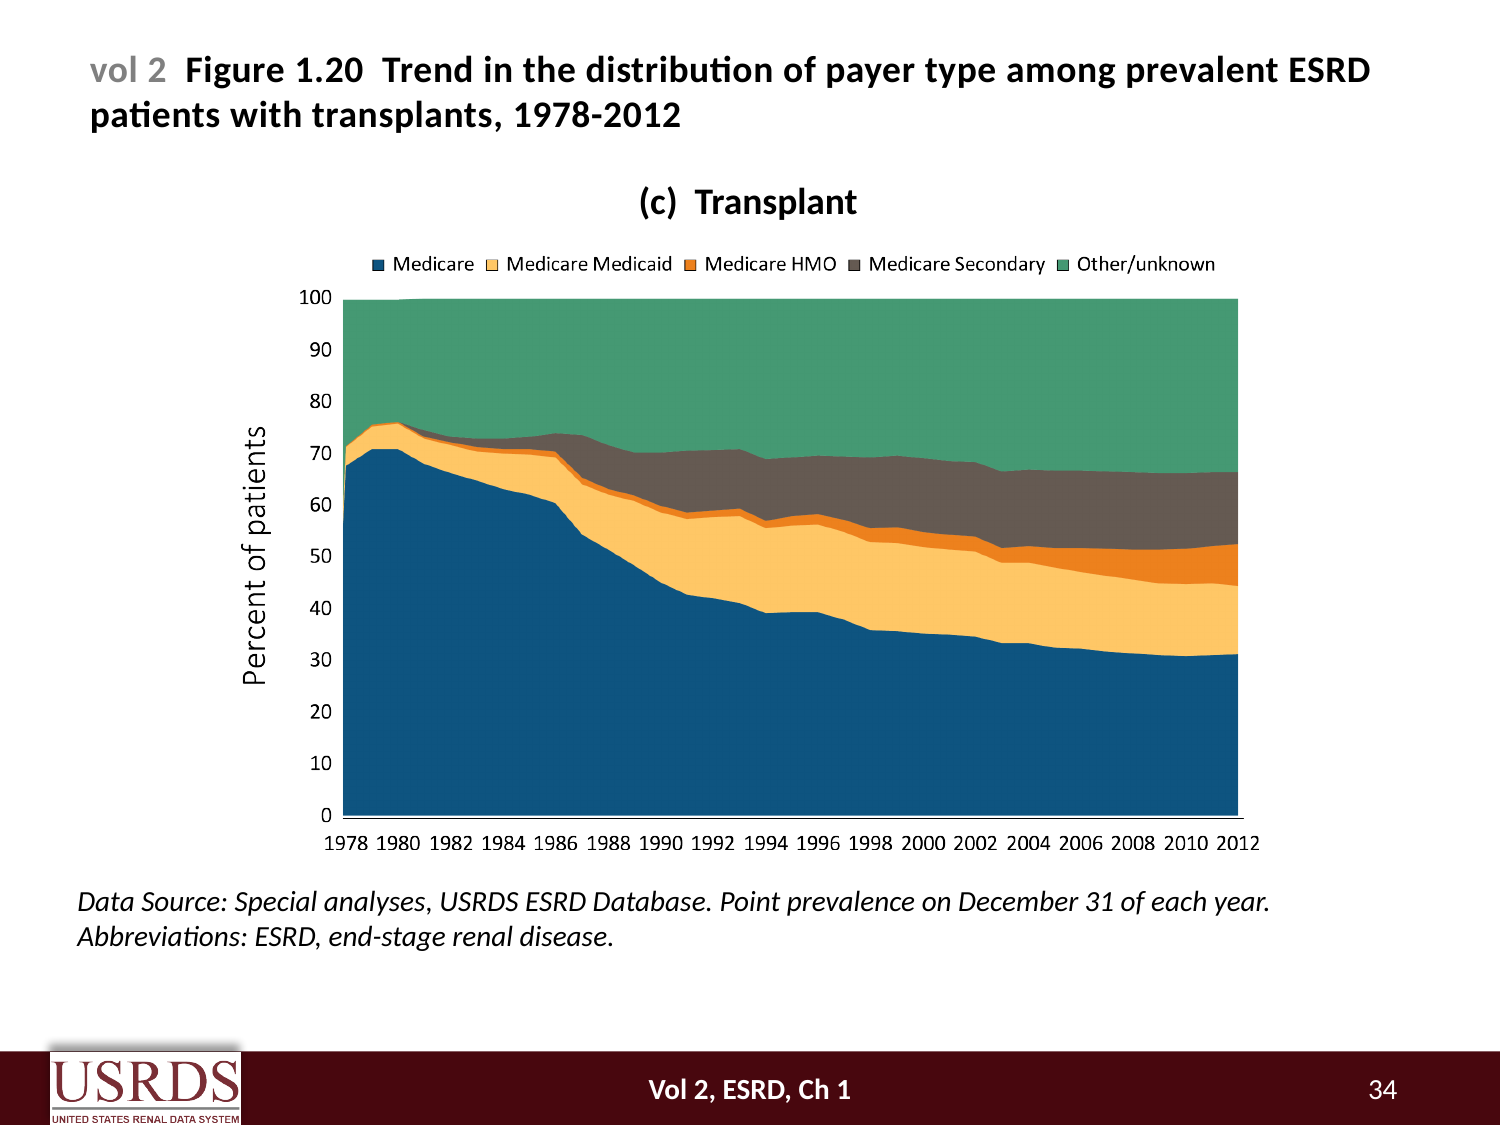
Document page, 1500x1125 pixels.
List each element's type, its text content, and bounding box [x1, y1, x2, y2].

text_box (c) Transplant [623, 169, 874, 229]
text_box vol 2 Figure 1.20 Trend in the distribution of payer type among prevalent ESRD patients with transplants, 1978-2012 [74, 37, 1438, 143]
picture [50, 1051, 242, 1125]
footer Vol 2, ESRD, Ch 1 [587, 1062, 913, 1113]
text_box Data Source: Special analyses, USRDS ESRD Database. Point prevalence on December 31 of each year. Abbreviations: ESRD, end-stage renal disease. [62, 874, 1438, 960]
picture [240, 255, 1260, 850]
slide_number 34 [1262, 1062, 1413, 1108]
